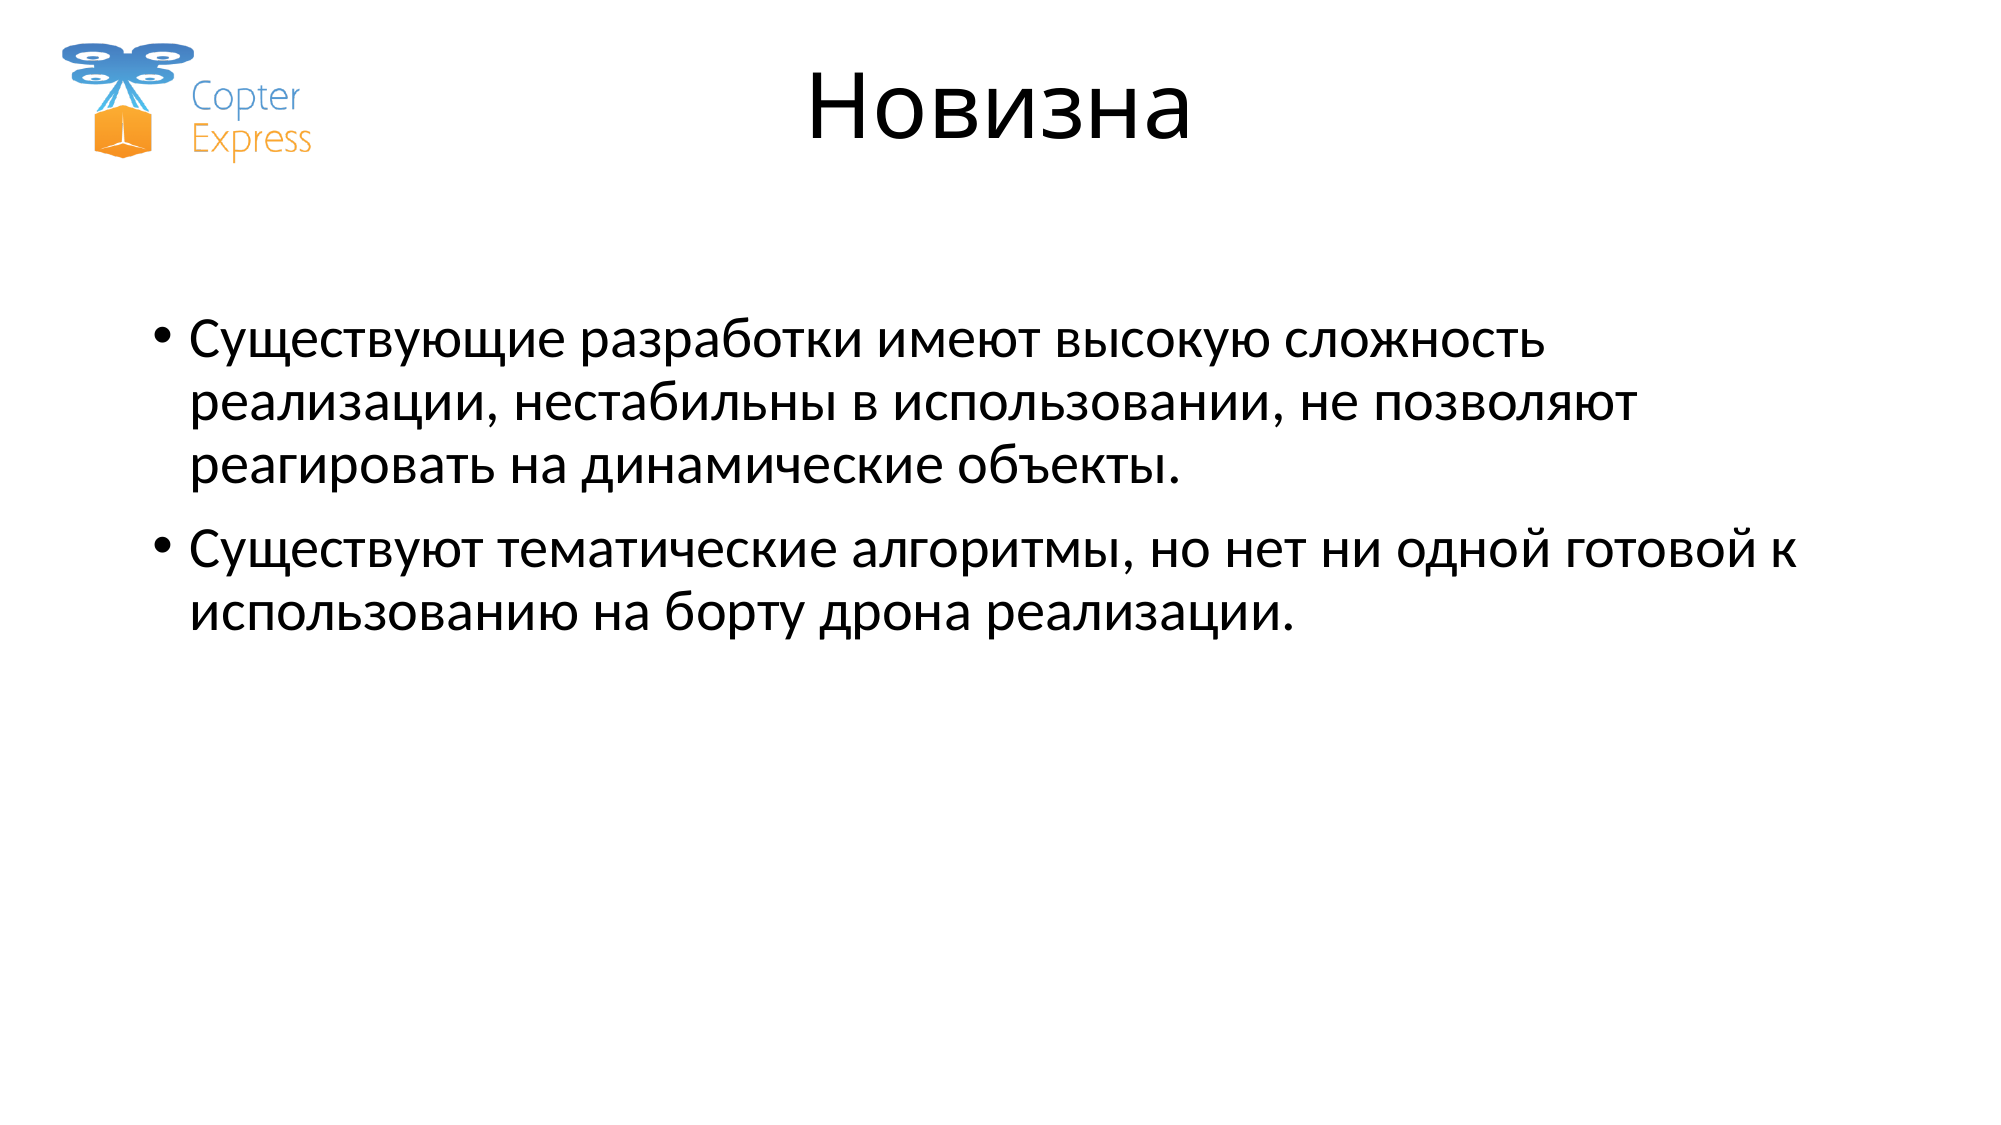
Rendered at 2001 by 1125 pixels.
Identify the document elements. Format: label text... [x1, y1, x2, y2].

picture [49, 30, 351, 176]
list Существующие разработки имеют высокую сложность реализации, нестабильны в использовании, не позволяют реагировать на динамические объекты. Существуют тематические алгоритмы, но нет ни одной готовой к использованию на борту дрона реализации. [137, 299, 1863, 1014]
title Новизна [137, 0, 1863, 218]
